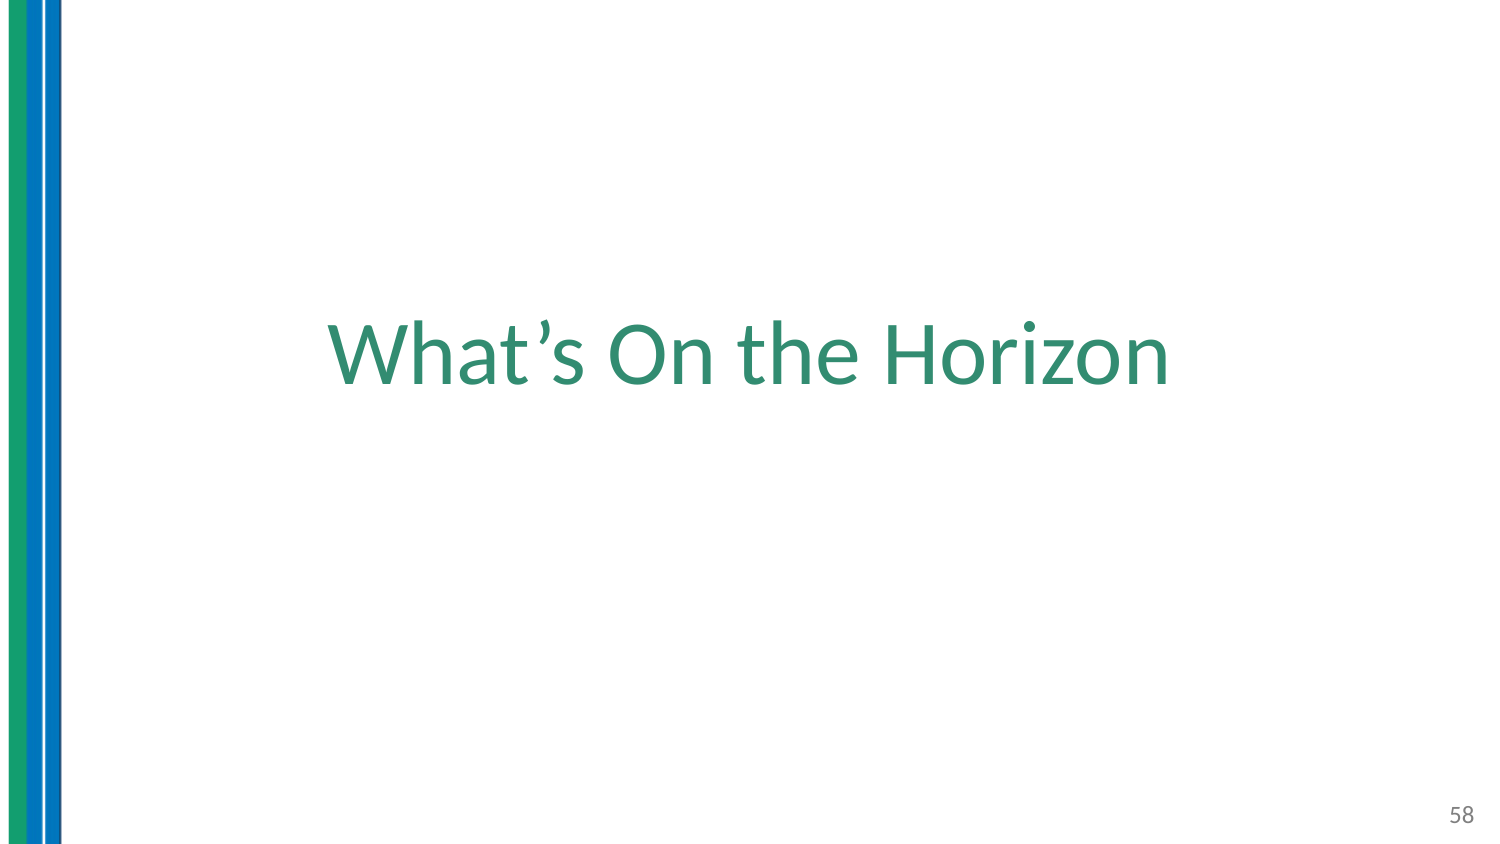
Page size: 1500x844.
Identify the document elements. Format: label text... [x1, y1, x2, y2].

picture [0, 0, 26, 844]
title What’s On the Horizon [75, 277, 1425, 419]
picture [29, 0, 1500, 844]
